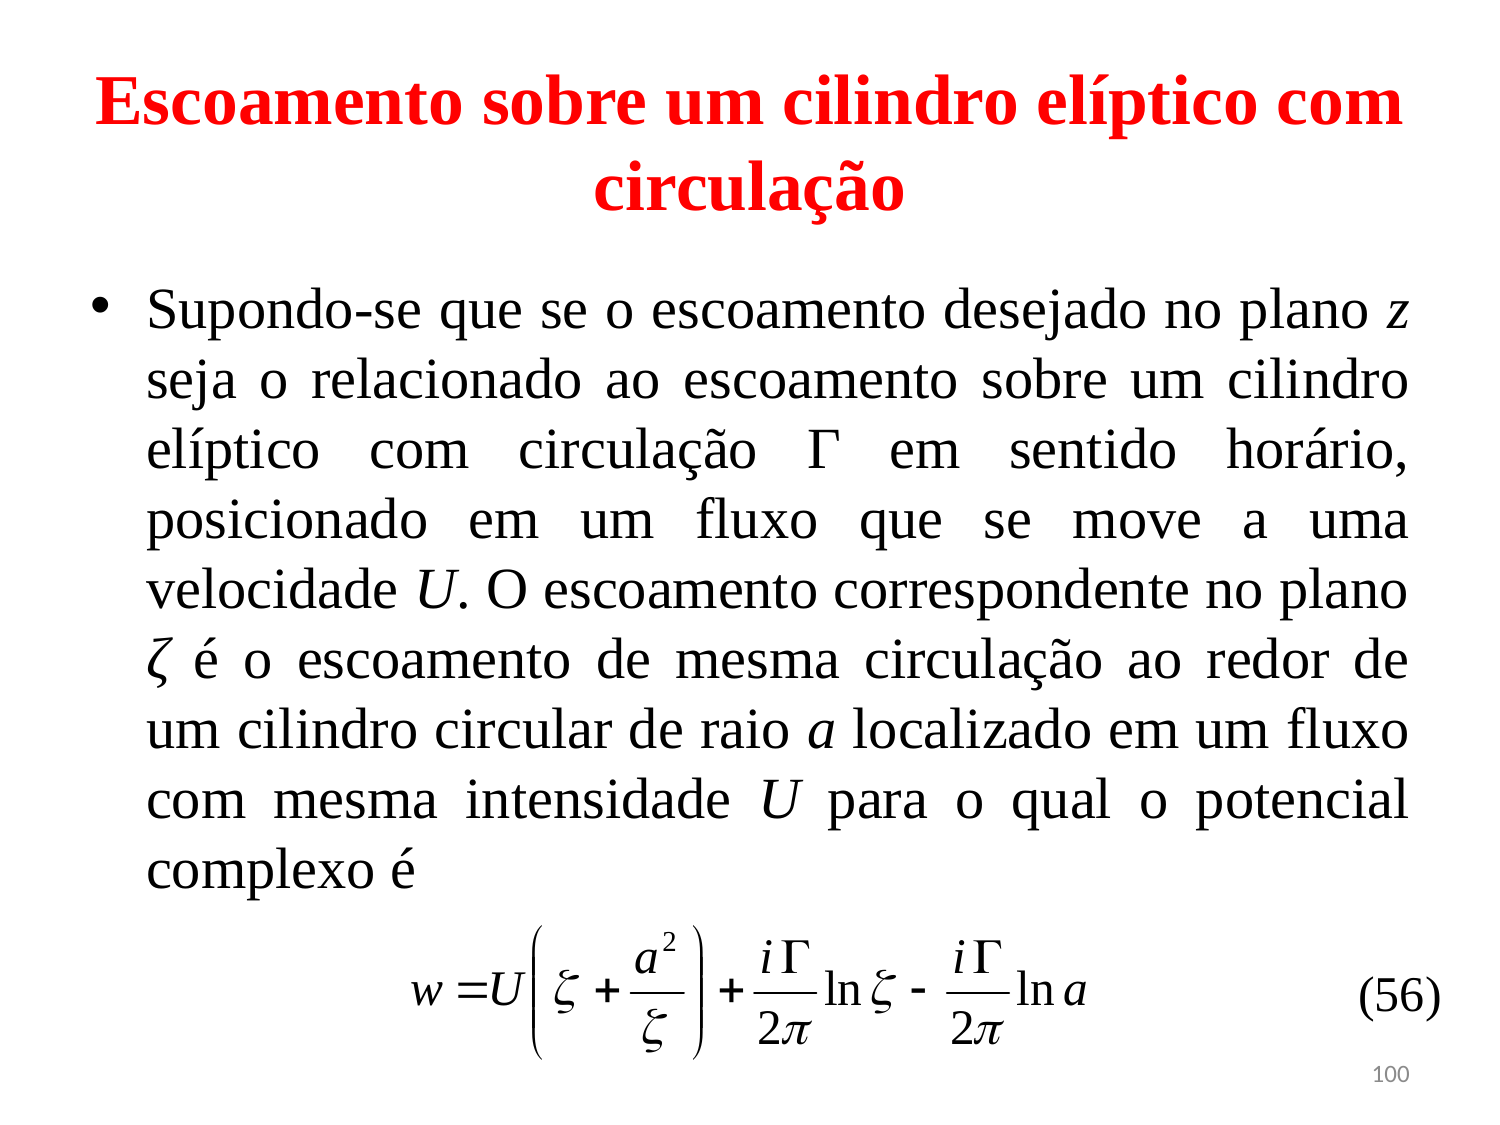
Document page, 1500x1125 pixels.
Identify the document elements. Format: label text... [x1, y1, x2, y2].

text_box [401, 913, 1098, 1072]
slide_number 100 [1074, 1042, 1425, 1103]
list Supondo-se que se o escoamento desejado no plano z seja o relacionado ao escoamento sobre um cilindro elíptico com circulação Γ em sentido horário, posicionado em um fluxo que se move a uma velocidade U. O escoamento correspondente no plano ζ é o escoamento de mesma circulação ao redor de um cilindro circular de raio a localizado em um fluxo com mesma intensidade U para o qual o potencial complexo é [75, 262, 1425, 1005]
title Escoamento sobre um cilindro elíptico com circulação [75, 45, 1425, 233]
text_box (56) [1343, 953, 1457, 1029]
